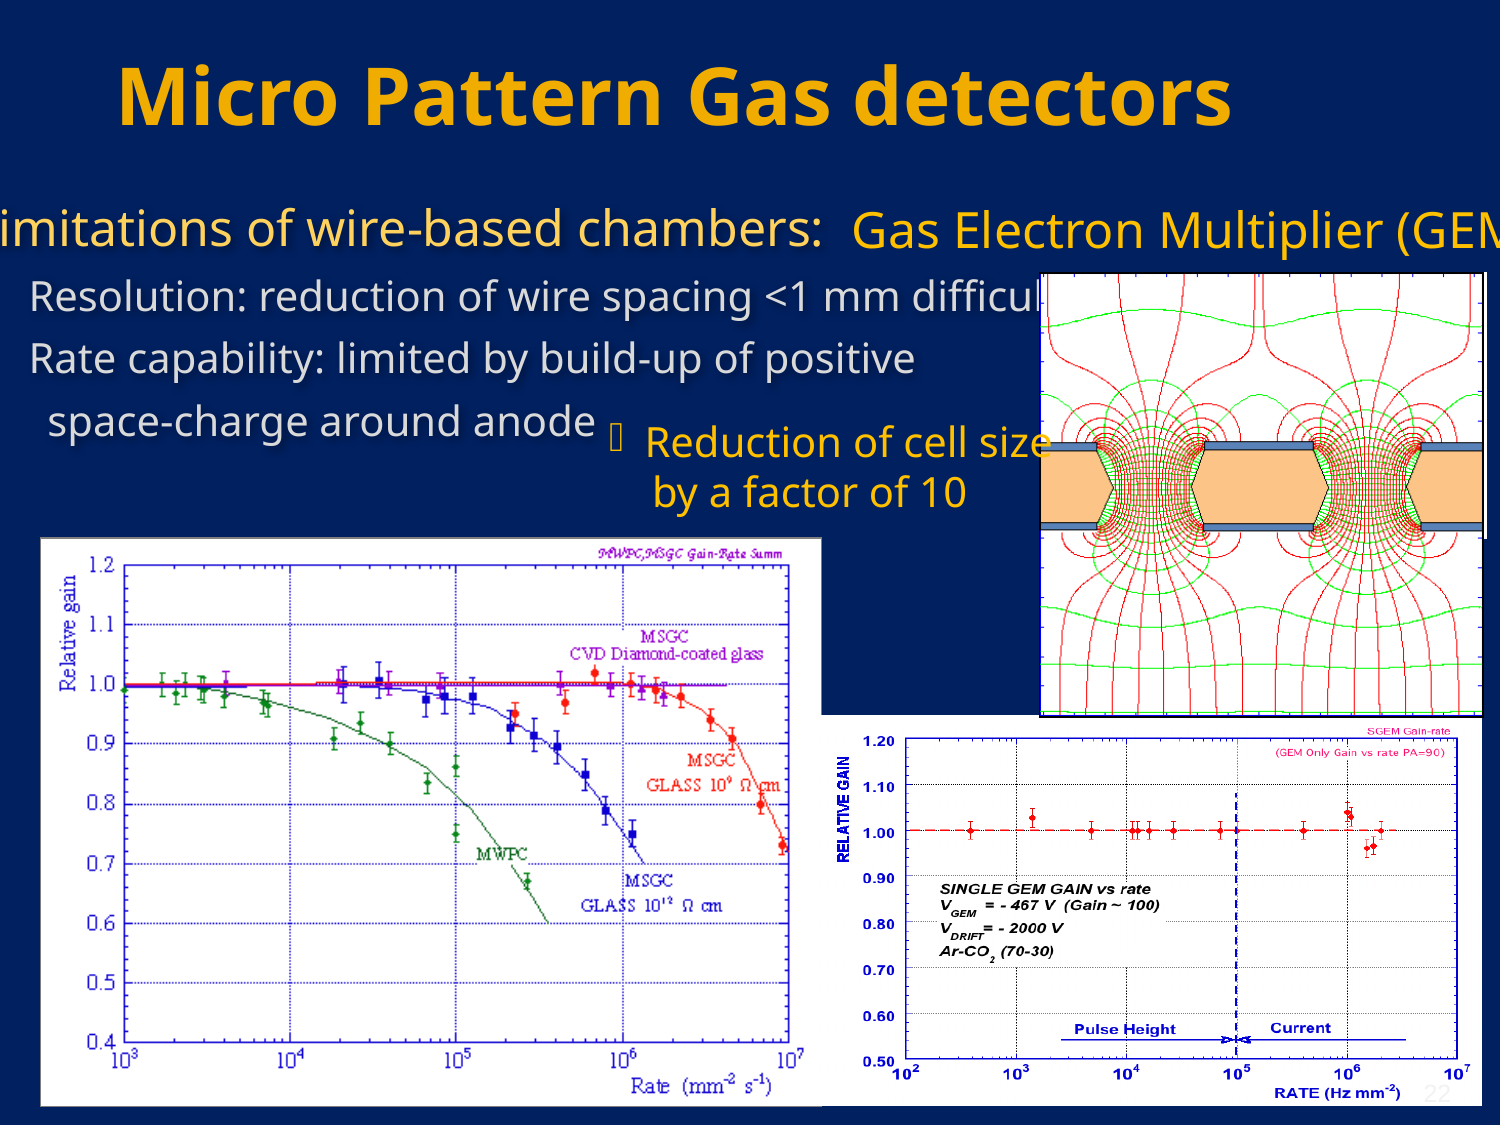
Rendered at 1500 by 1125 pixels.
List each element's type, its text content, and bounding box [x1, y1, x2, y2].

text_box Gas Electron Multiplier (GEM) [837, 191, 1500, 267]
title Micro Pattern Gas detectors [100, 7, 1400, 179]
picture [41, 273, 1483, 1106]
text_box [1477, 272, 1495, 539]
text_box Limitations of wire-based chambers: Resolution: reduction of wire spacing <1 mm difficult Rate capability: limited by build-up of positive space-charge around anode [0, 189, 1075, 452]
text_box Reduction of cell size by a factor of 10 [594, 408, 1034, 524]
